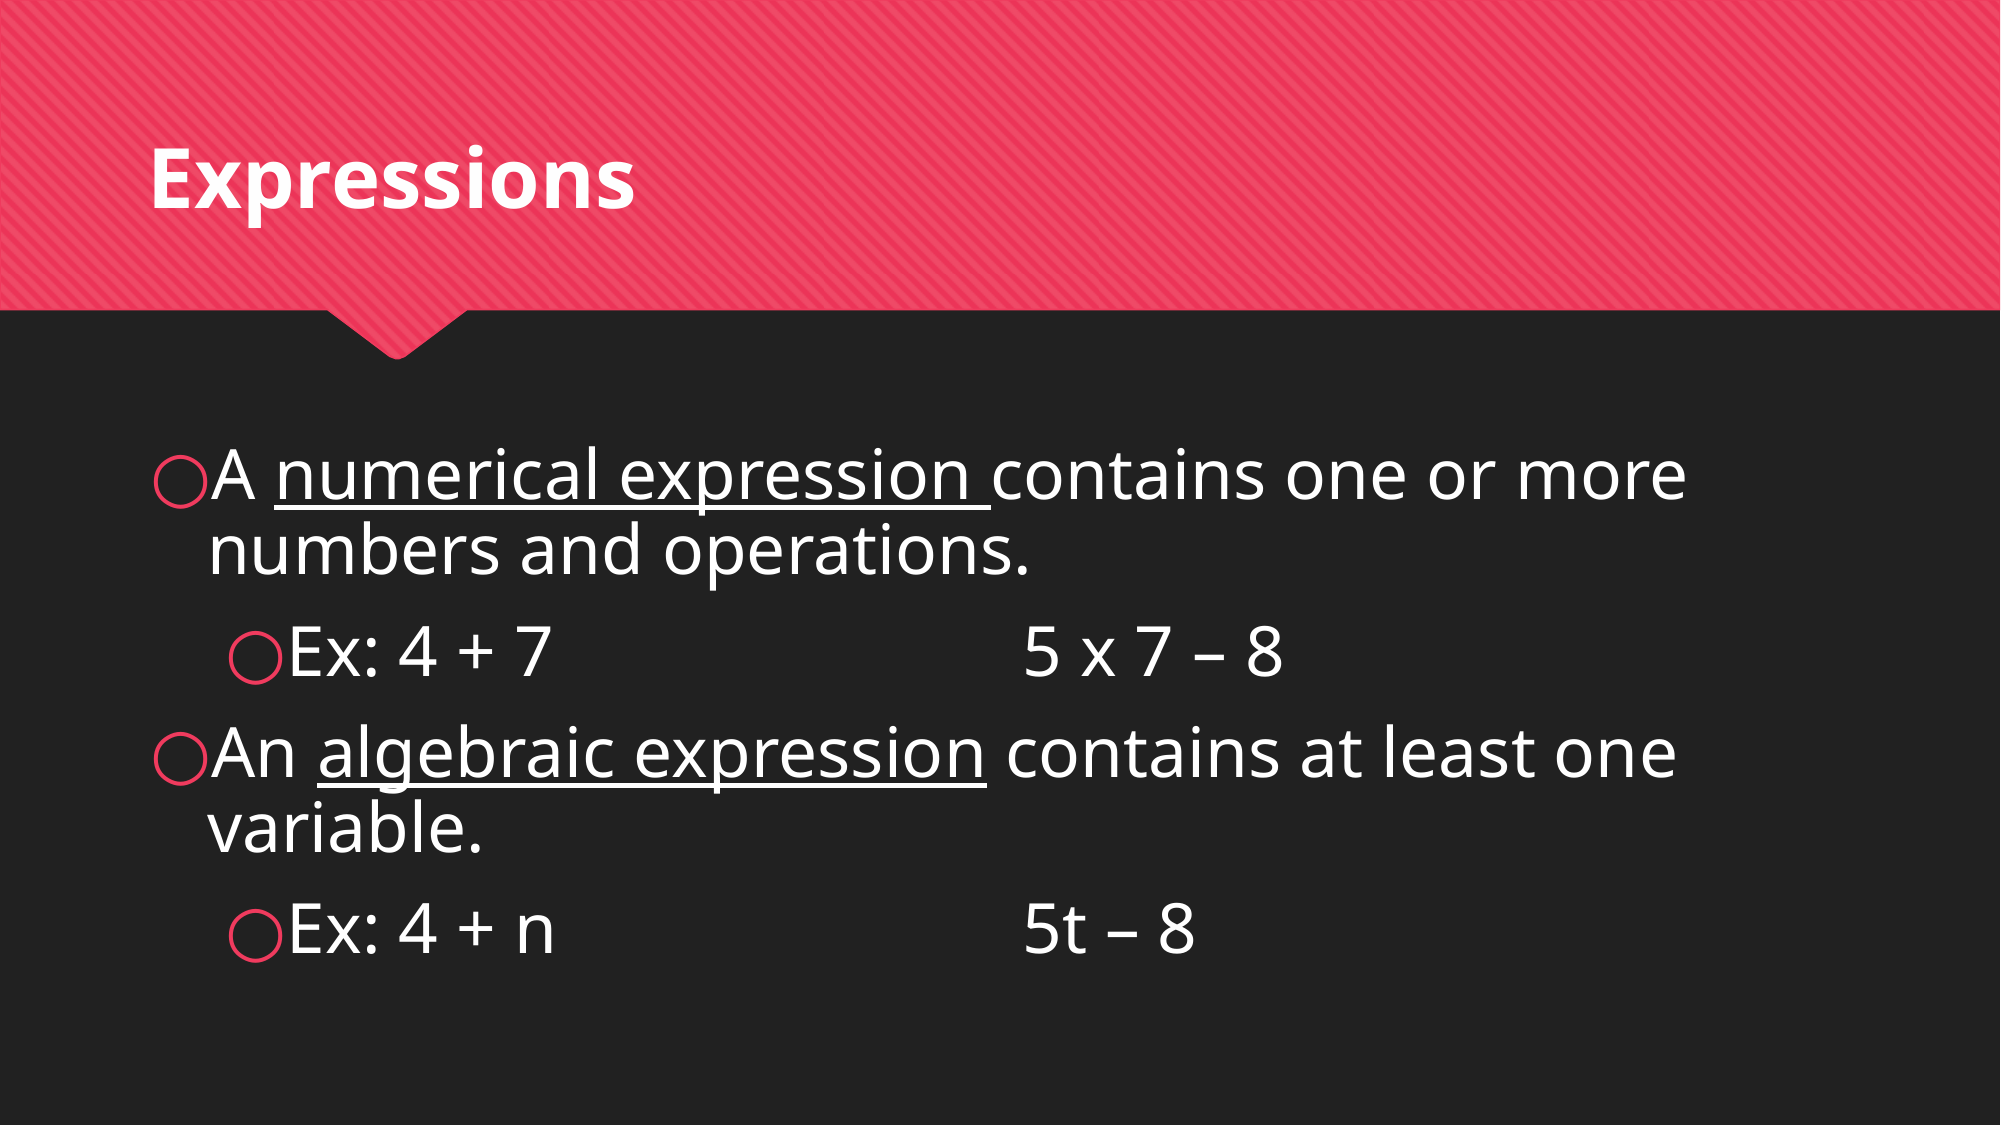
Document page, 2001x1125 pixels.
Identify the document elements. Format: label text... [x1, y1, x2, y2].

picture [1, 1, 1999, 357]
list A numerical expression contains one or more numbers and operations. Ex: 4 + 7 5 x 7 – 8 An algebraic expression contains at least one variable. Ex: 4 + n 5t – 8 [135, 432, 1868, 1029]
title Expressions [132, 73, 1868, 233]
